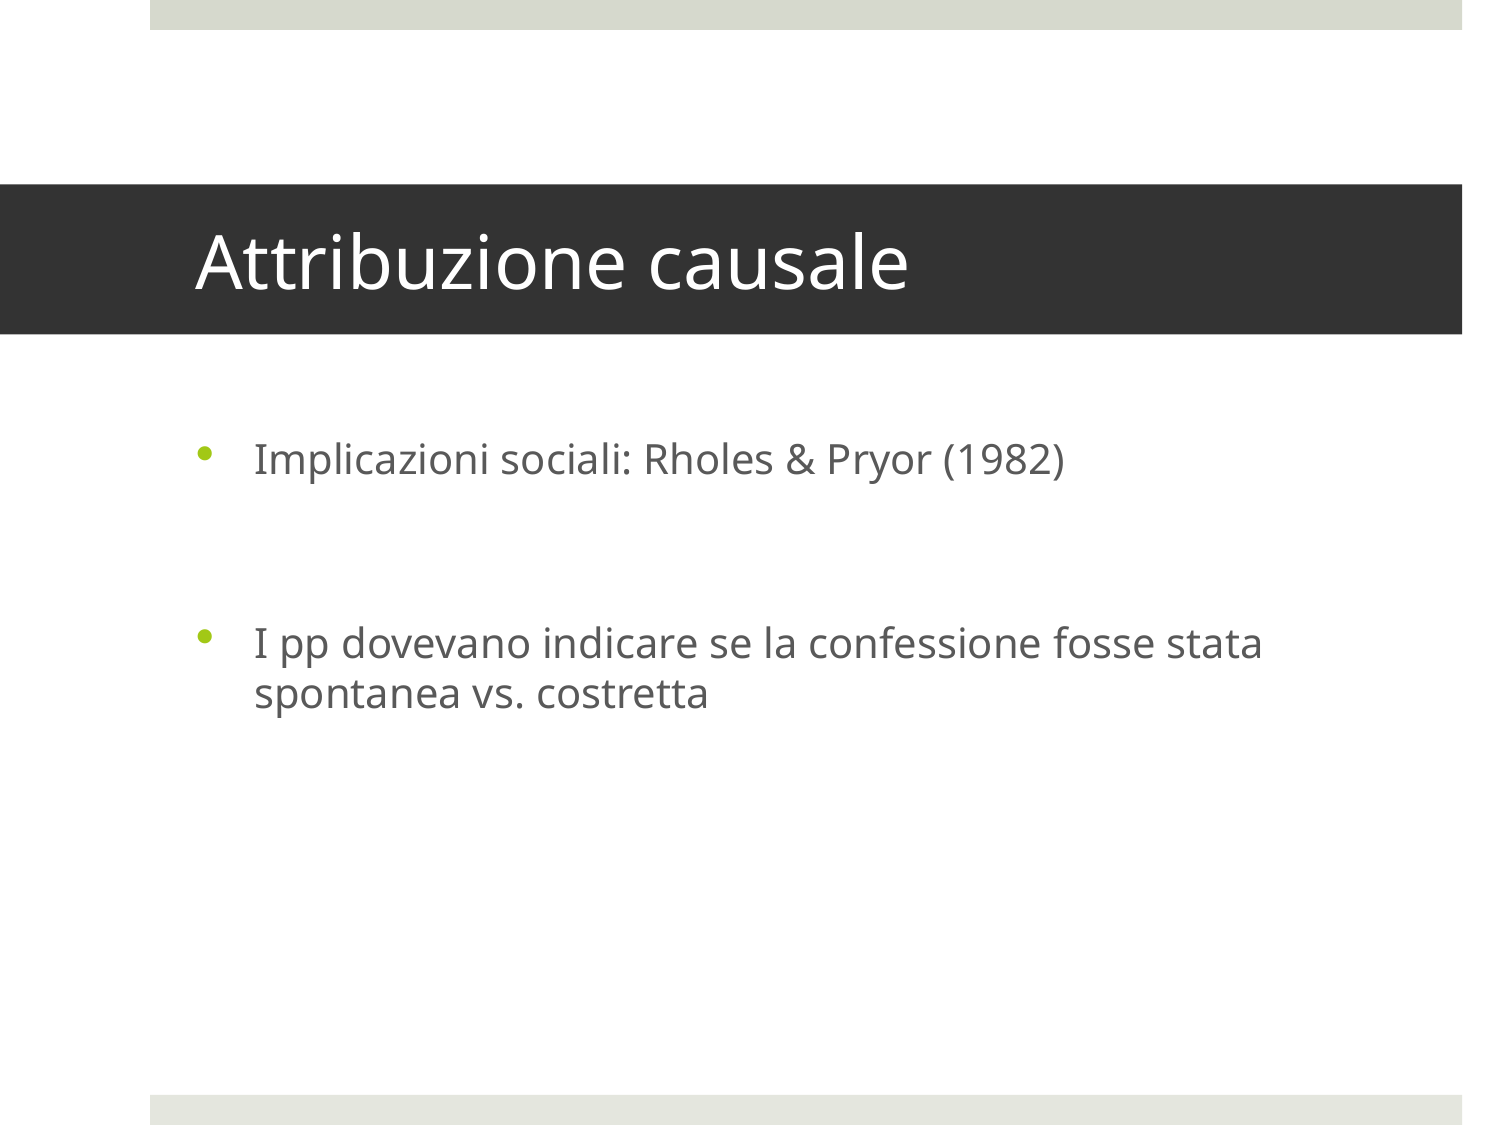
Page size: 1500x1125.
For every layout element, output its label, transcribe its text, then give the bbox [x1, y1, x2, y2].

list Implicazioni sociali: Rholes & Pryor (1982) I pp dovevano indicare se la confessione fosse stata spontanea vs. costretta [182, 425, 1432, 1028]
title Attribuzione causale [0, 184, 1463, 335]
